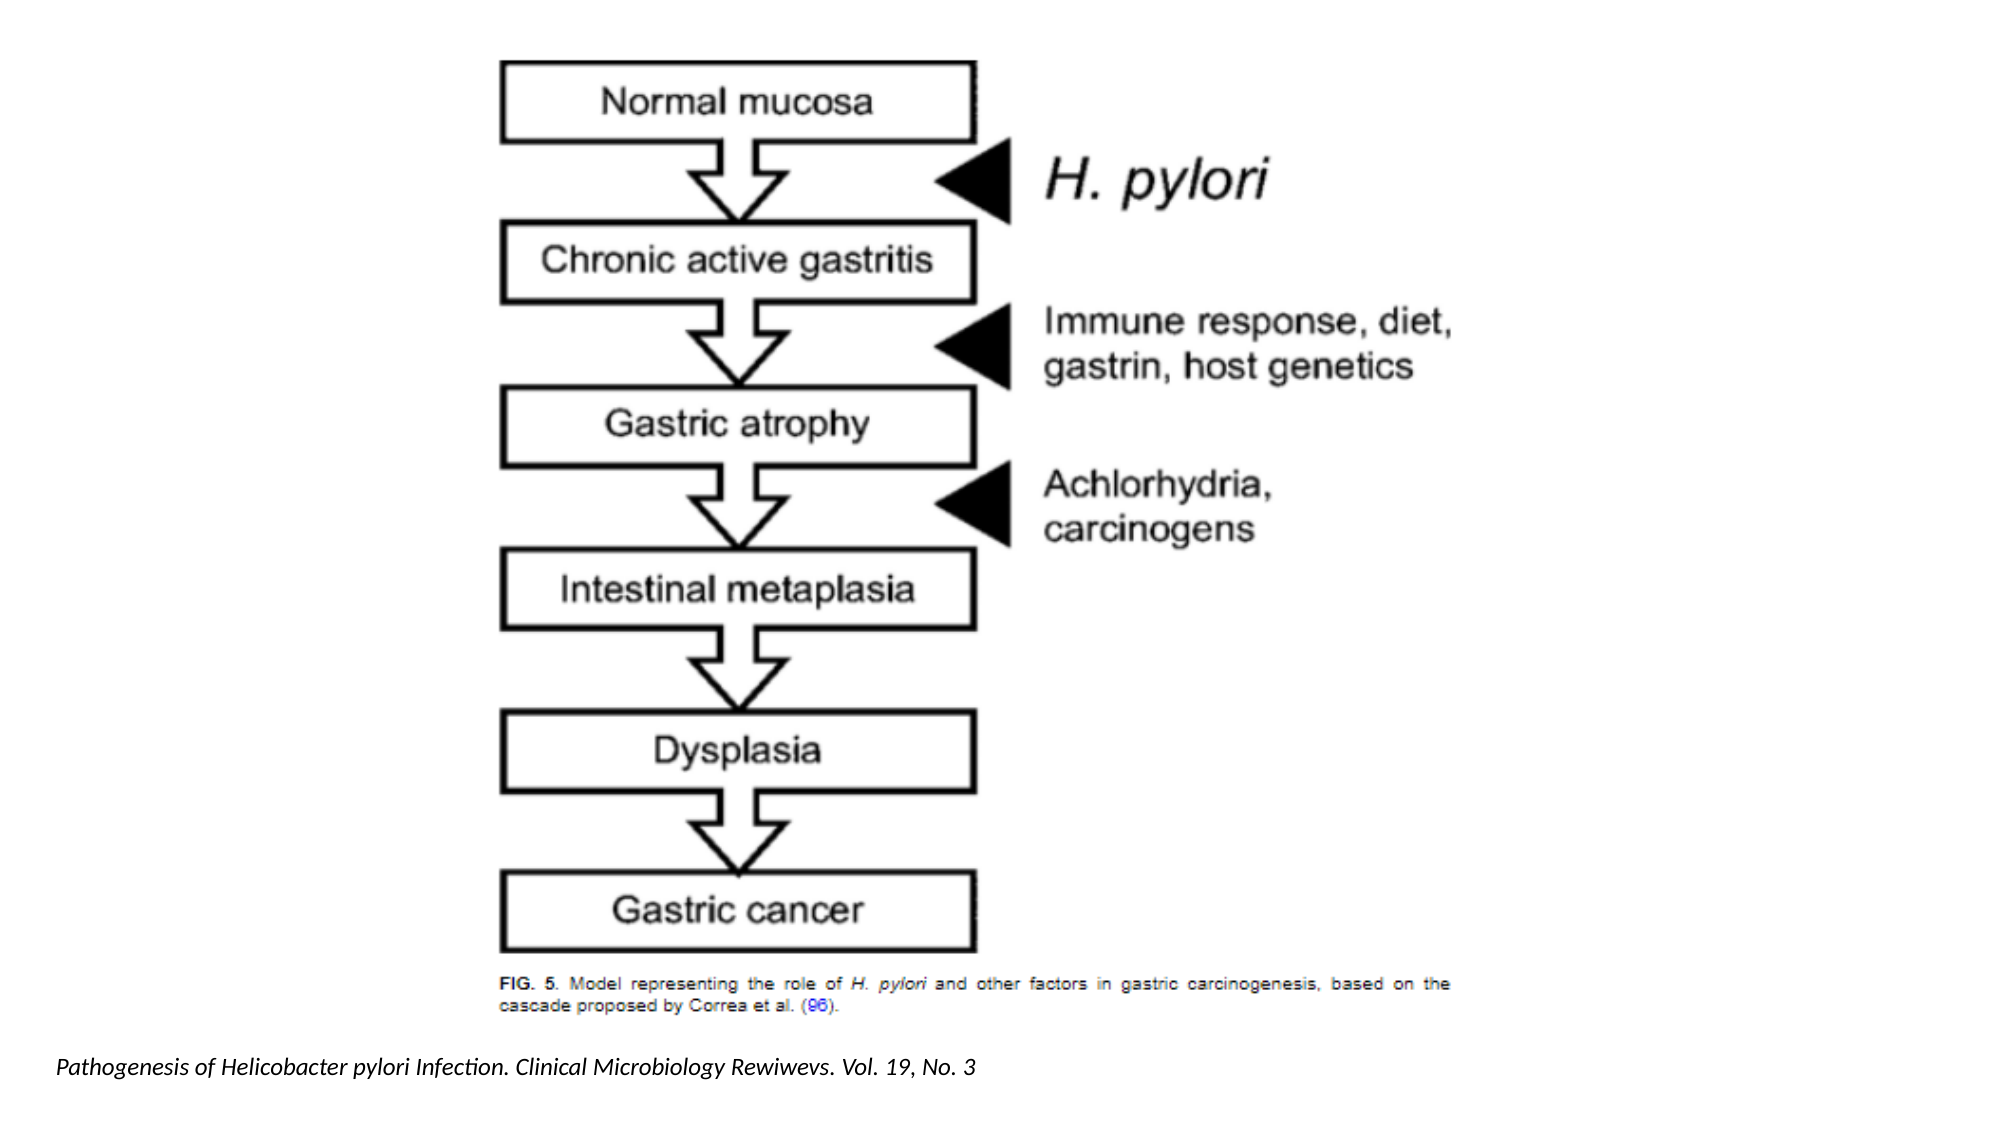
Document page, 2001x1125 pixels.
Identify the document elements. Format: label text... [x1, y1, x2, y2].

text_box Pathogenesis of Helicobacter pylori Infection. Clinical Microbiology Rewiwevs. Vol. 19, No. 3 [41, 1043, 1615, 1089]
picture [435, 48, 1565, 1037]
